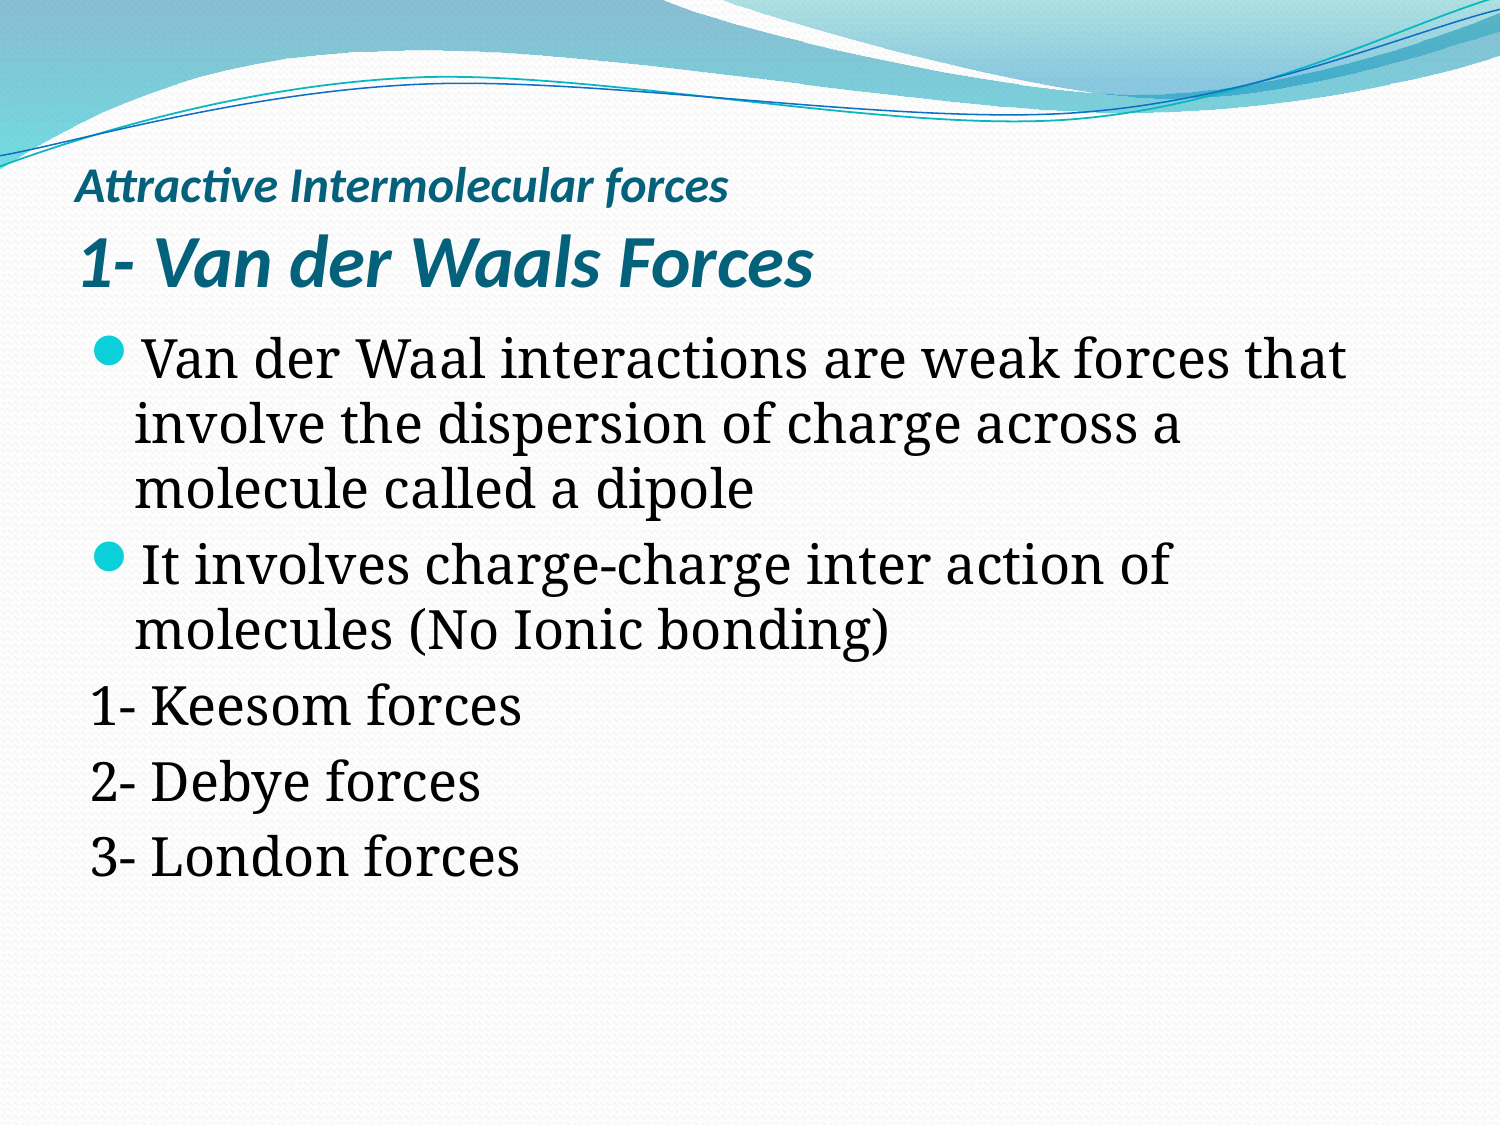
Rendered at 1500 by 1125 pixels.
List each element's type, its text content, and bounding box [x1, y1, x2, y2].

list Van der Waal interactions are weak forces that involve the dispersion of charge across a molecule called a dipole It involves charge-charge inter action of molecules (No Ionic bonding) 1- Keesom forces 2- Debye forces 3- London forces [75, 317, 1425, 1038]
title Attractive Intermolecular forces 1- Van der Waals Forces [75, 115, 1425, 303]
